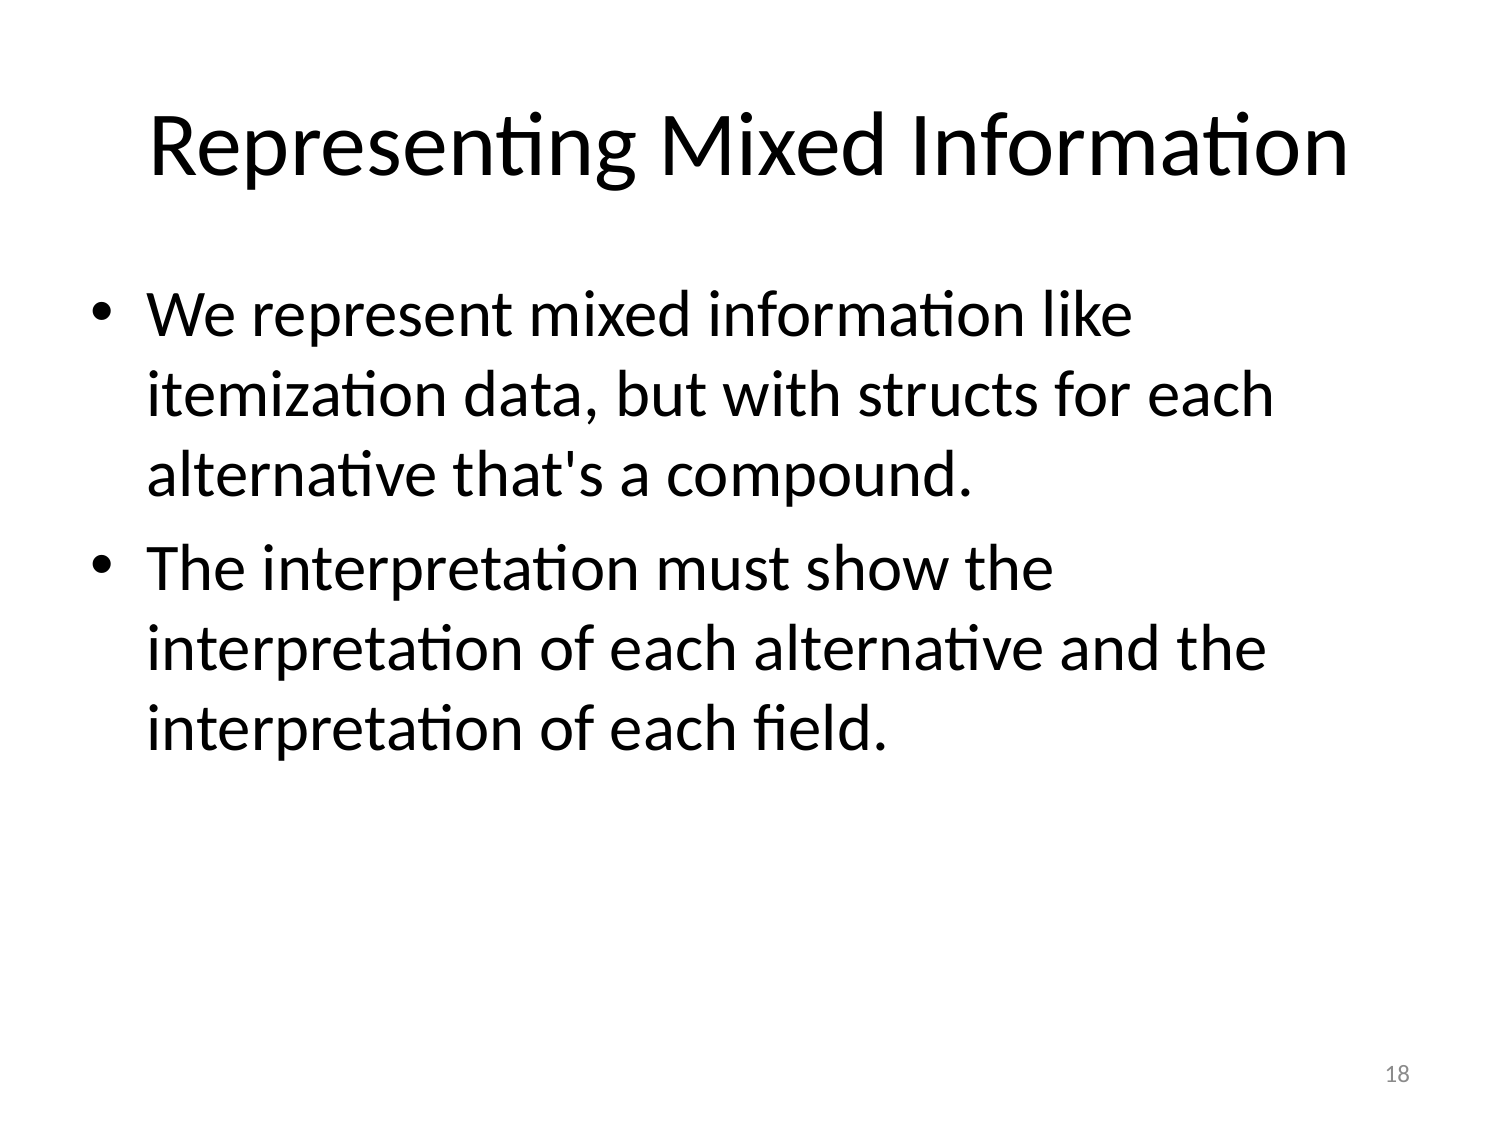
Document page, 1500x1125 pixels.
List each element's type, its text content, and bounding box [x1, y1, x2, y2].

list We represent mixed information like itemization data, but with structs for each alternative that's a compound. The interpretation must show the interpretation of each alternative and the interpretation of each field. [75, 262, 1425, 1005]
title Representing Mixed Information [75, 45, 1425, 233]
slide_number 18 [1074, 1042, 1425, 1103]
